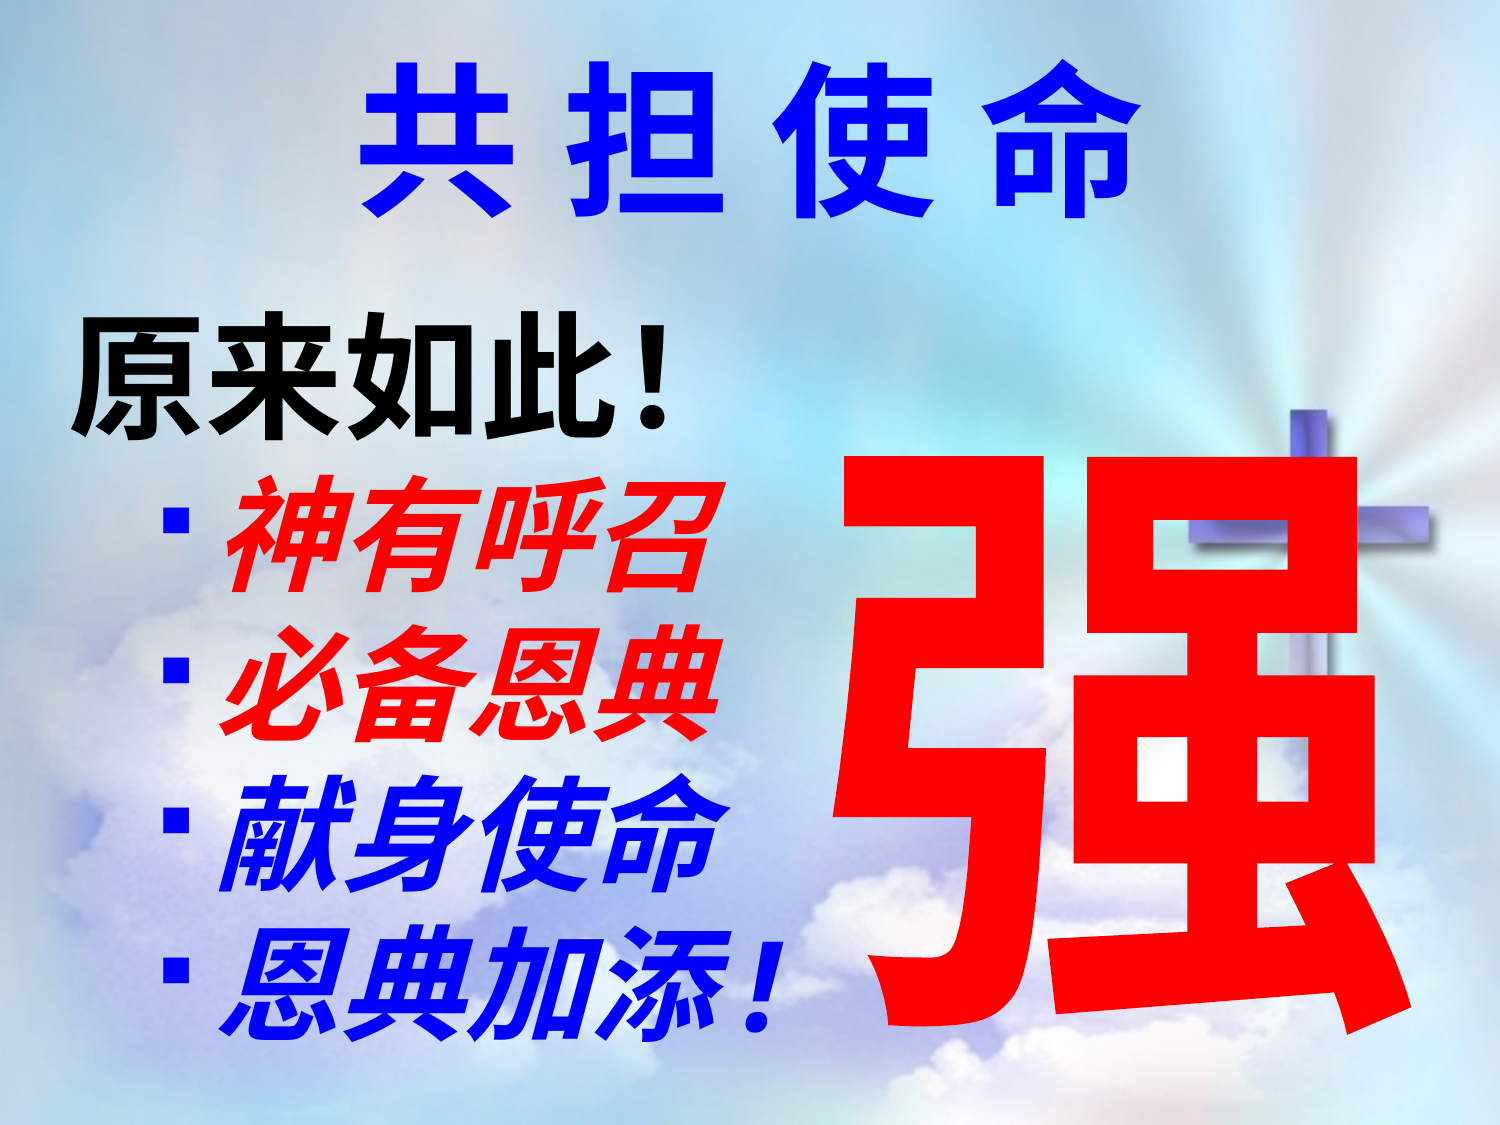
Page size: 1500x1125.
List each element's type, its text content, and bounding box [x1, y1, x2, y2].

picture [0, 0, 1500, 1125]
title 共担使命 [123, 42, 1376, 231]
list 原来如此！ 神有呼召 必备恩典 献身使命 恩典加添! [53, 267, 1447, 1083]
